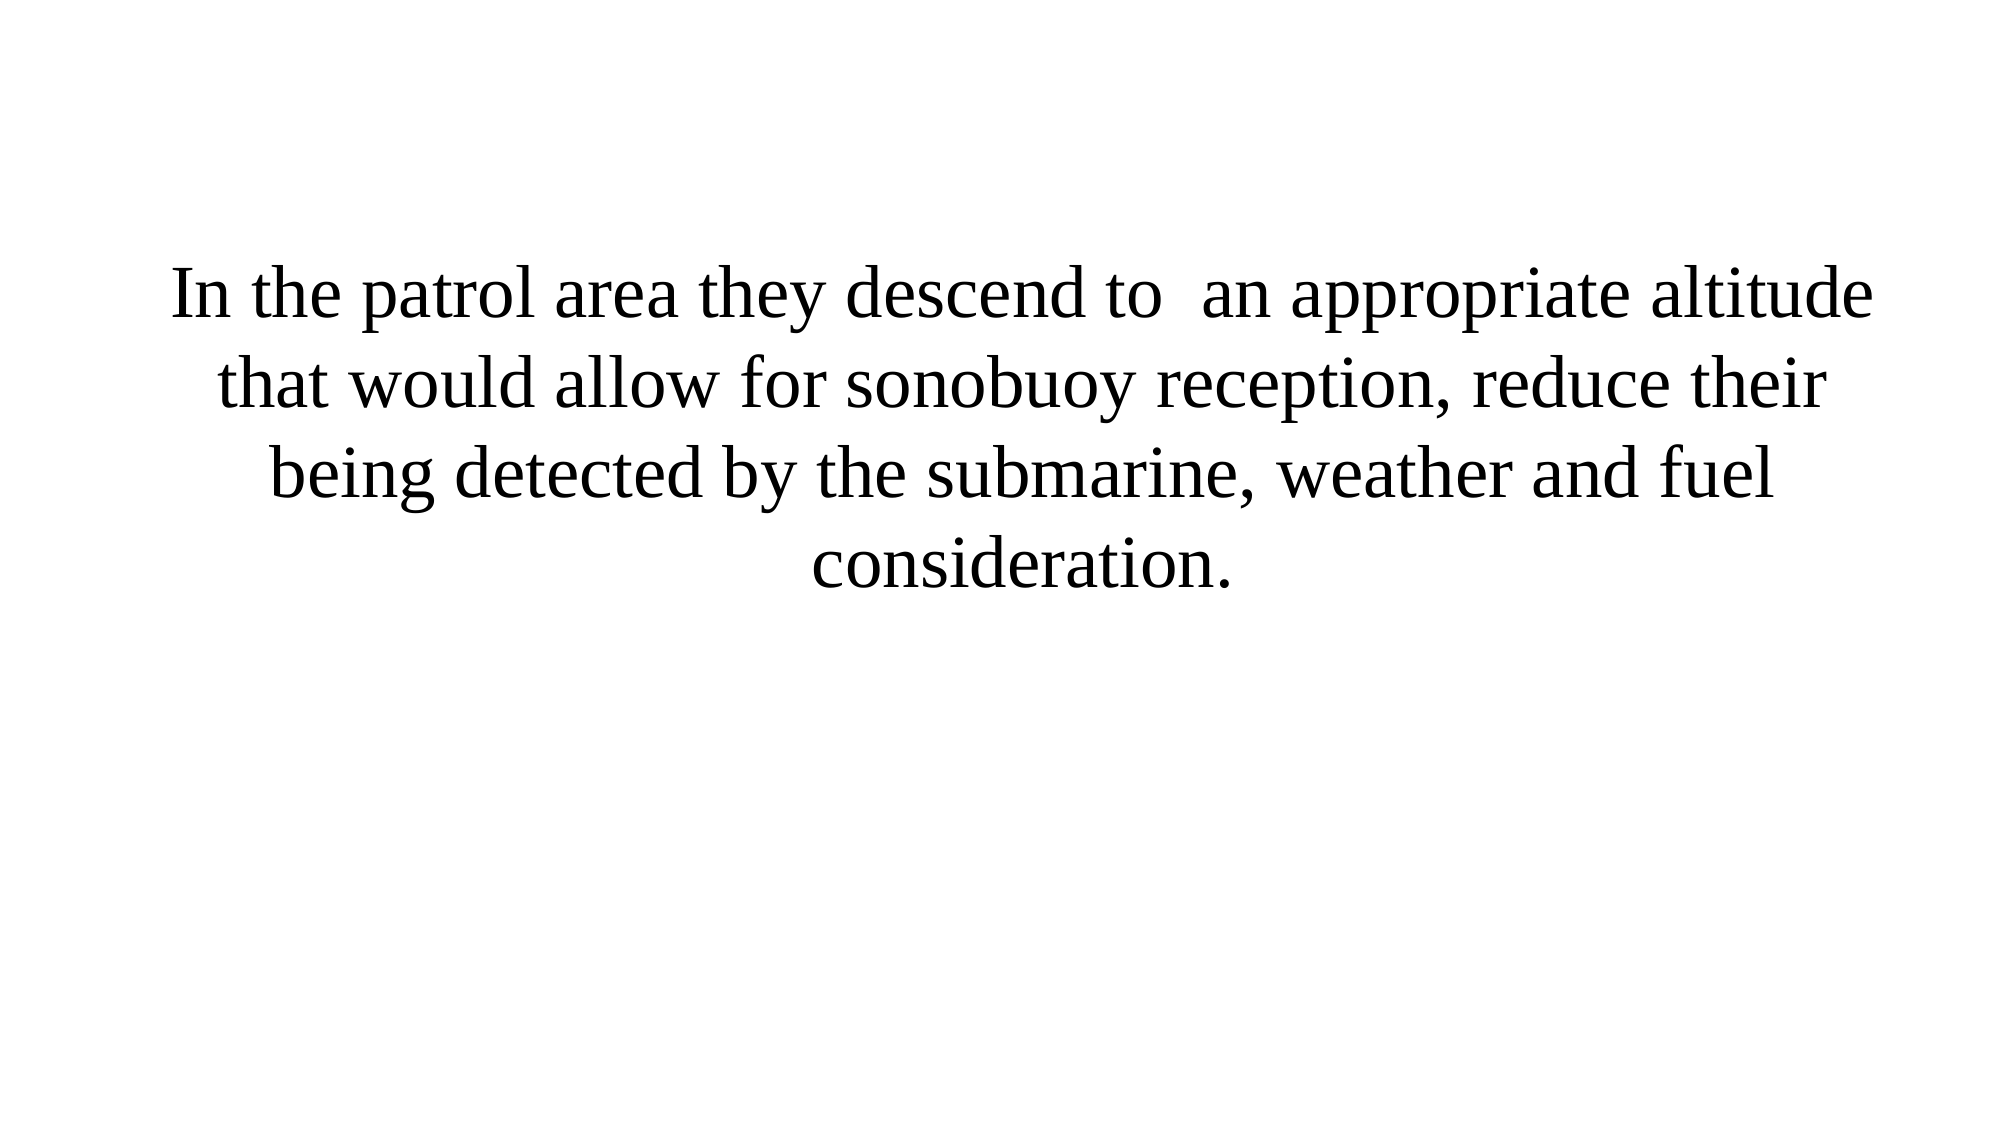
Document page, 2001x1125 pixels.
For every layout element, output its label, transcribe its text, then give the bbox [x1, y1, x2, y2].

text_box In the patrol area they descend to an appropriate altitude that would allow for sonobuoy reception, reduce their being detected by the submarine, weather and fuel consideration. [153, 235, 1893, 610]
